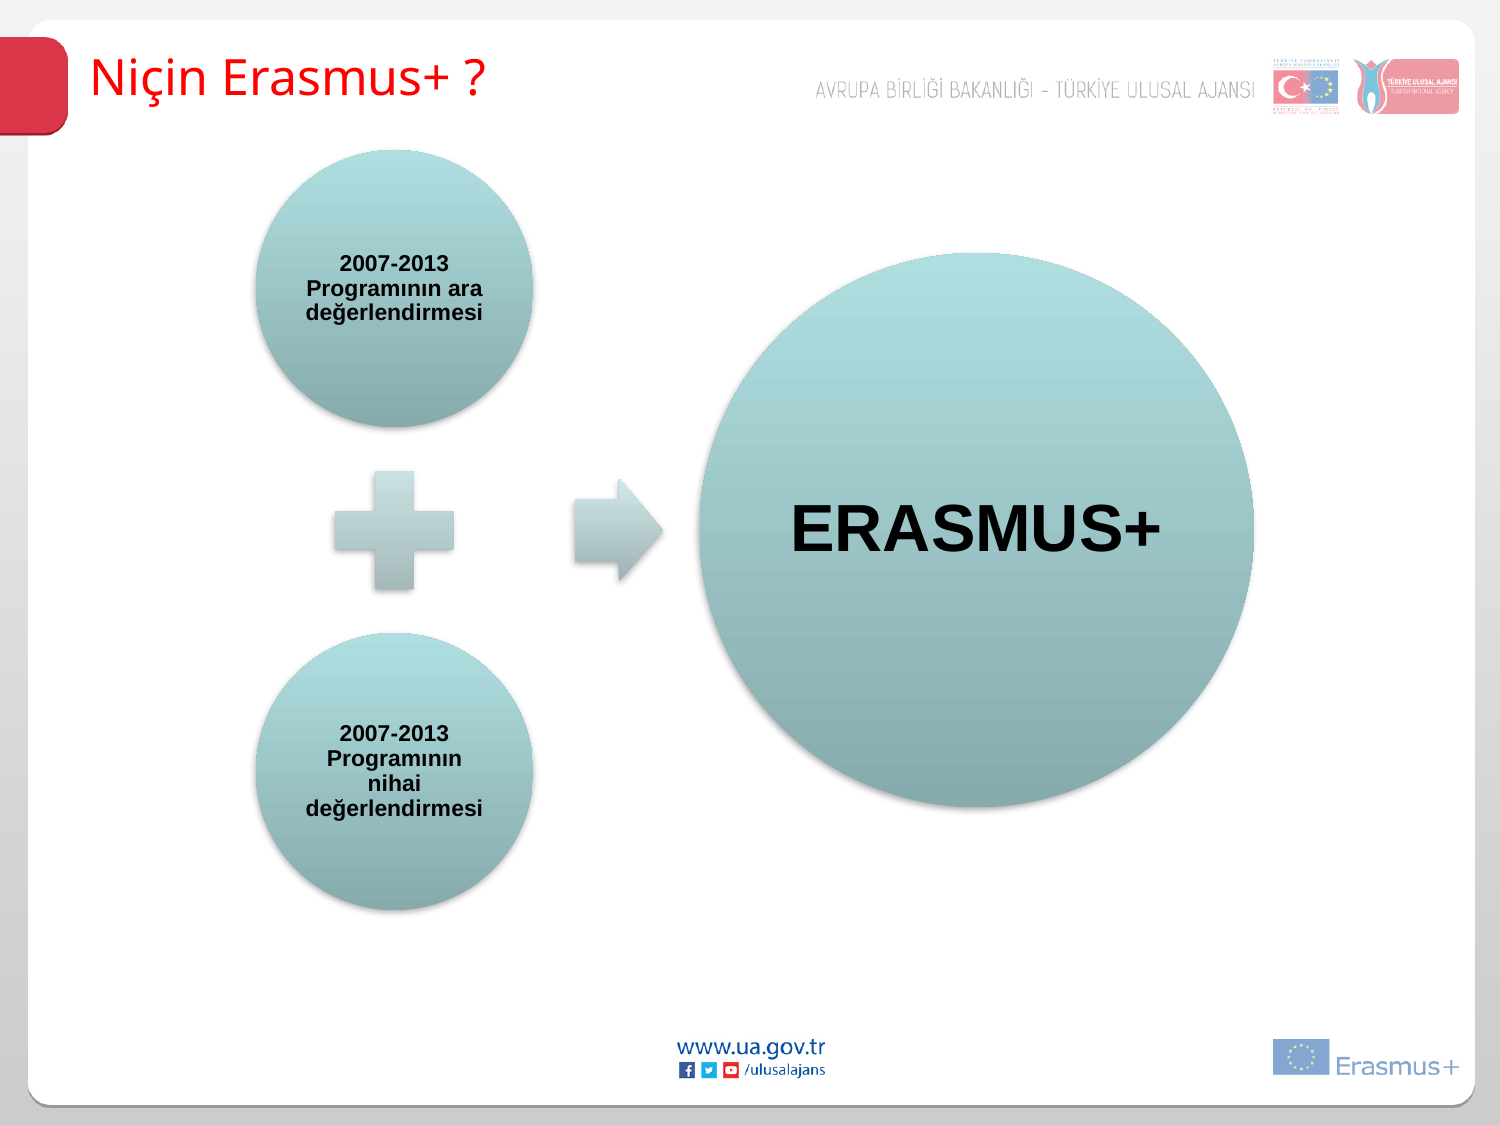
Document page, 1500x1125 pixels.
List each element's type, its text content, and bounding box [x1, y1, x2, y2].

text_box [79, 149, 1431, 911]
picture [0, 0, 1500, 1125]
text_box Niçin Erasmus+ ? [74, 37, 813, 138]
